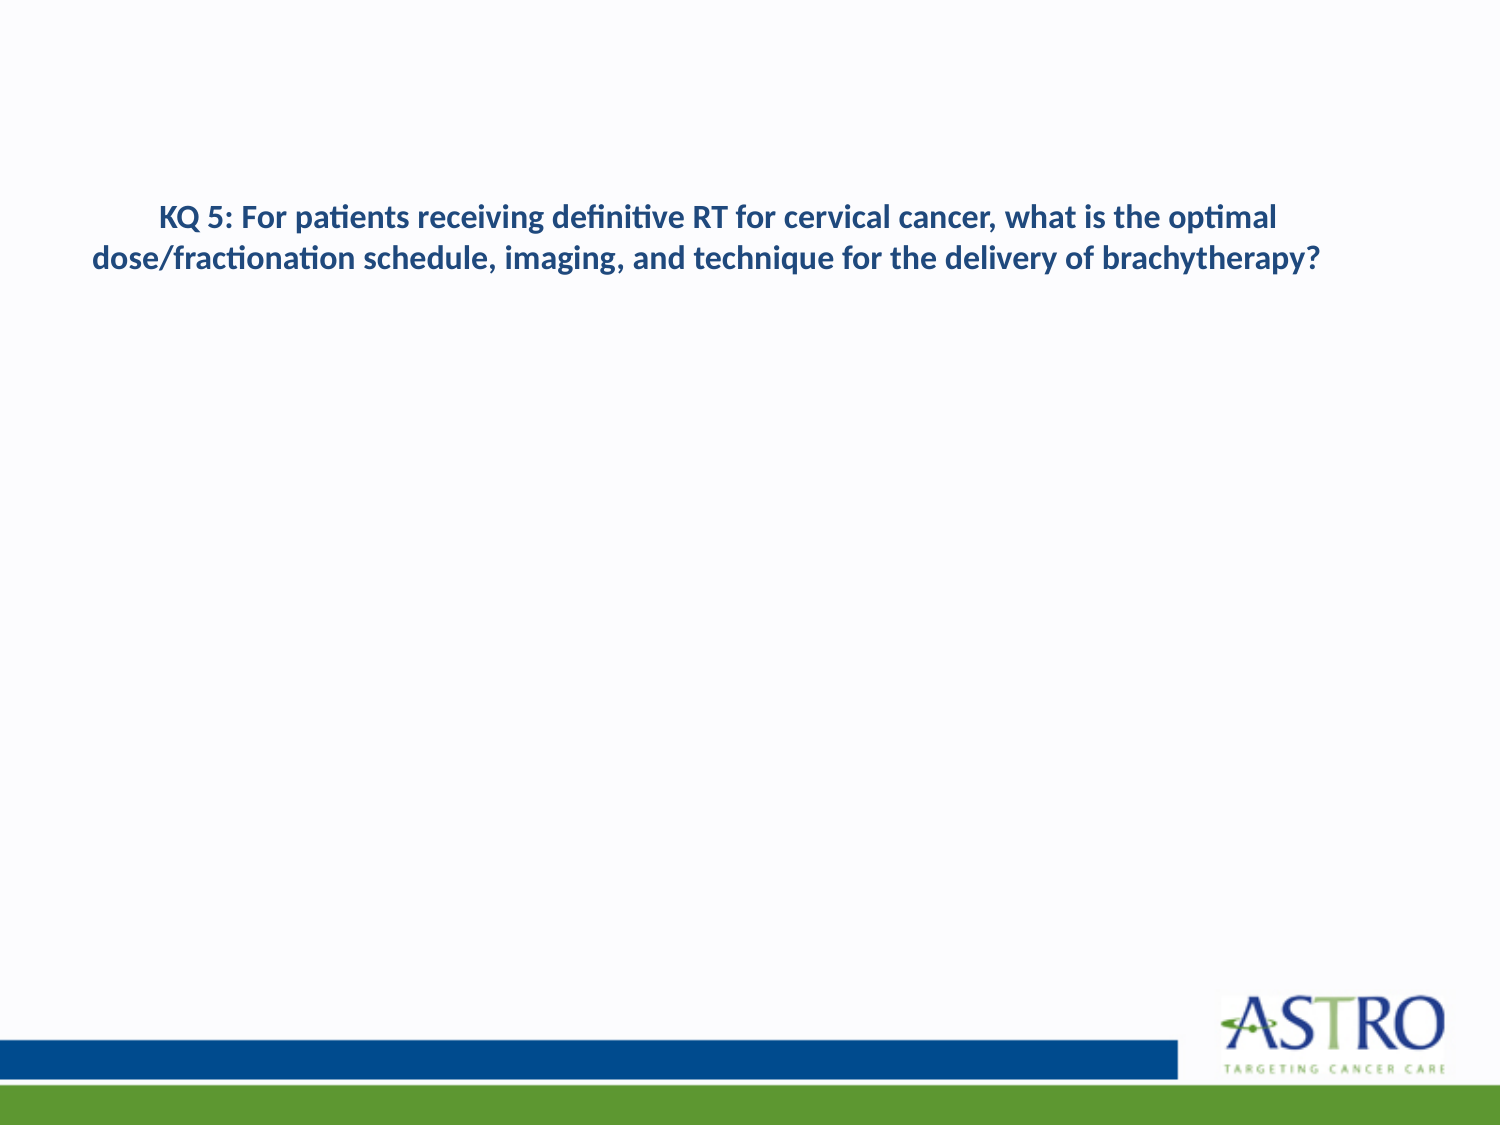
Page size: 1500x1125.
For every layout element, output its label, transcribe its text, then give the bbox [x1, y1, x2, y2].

picture [0, 0, 1500, 1125]
title KQ 5: For patients receiving definitive RT for cervical cancer, what is the optimal dose/fractionation schedule, imaging, and technique for the delivery of brachytherapy? [75, 187, 1363, 461]
